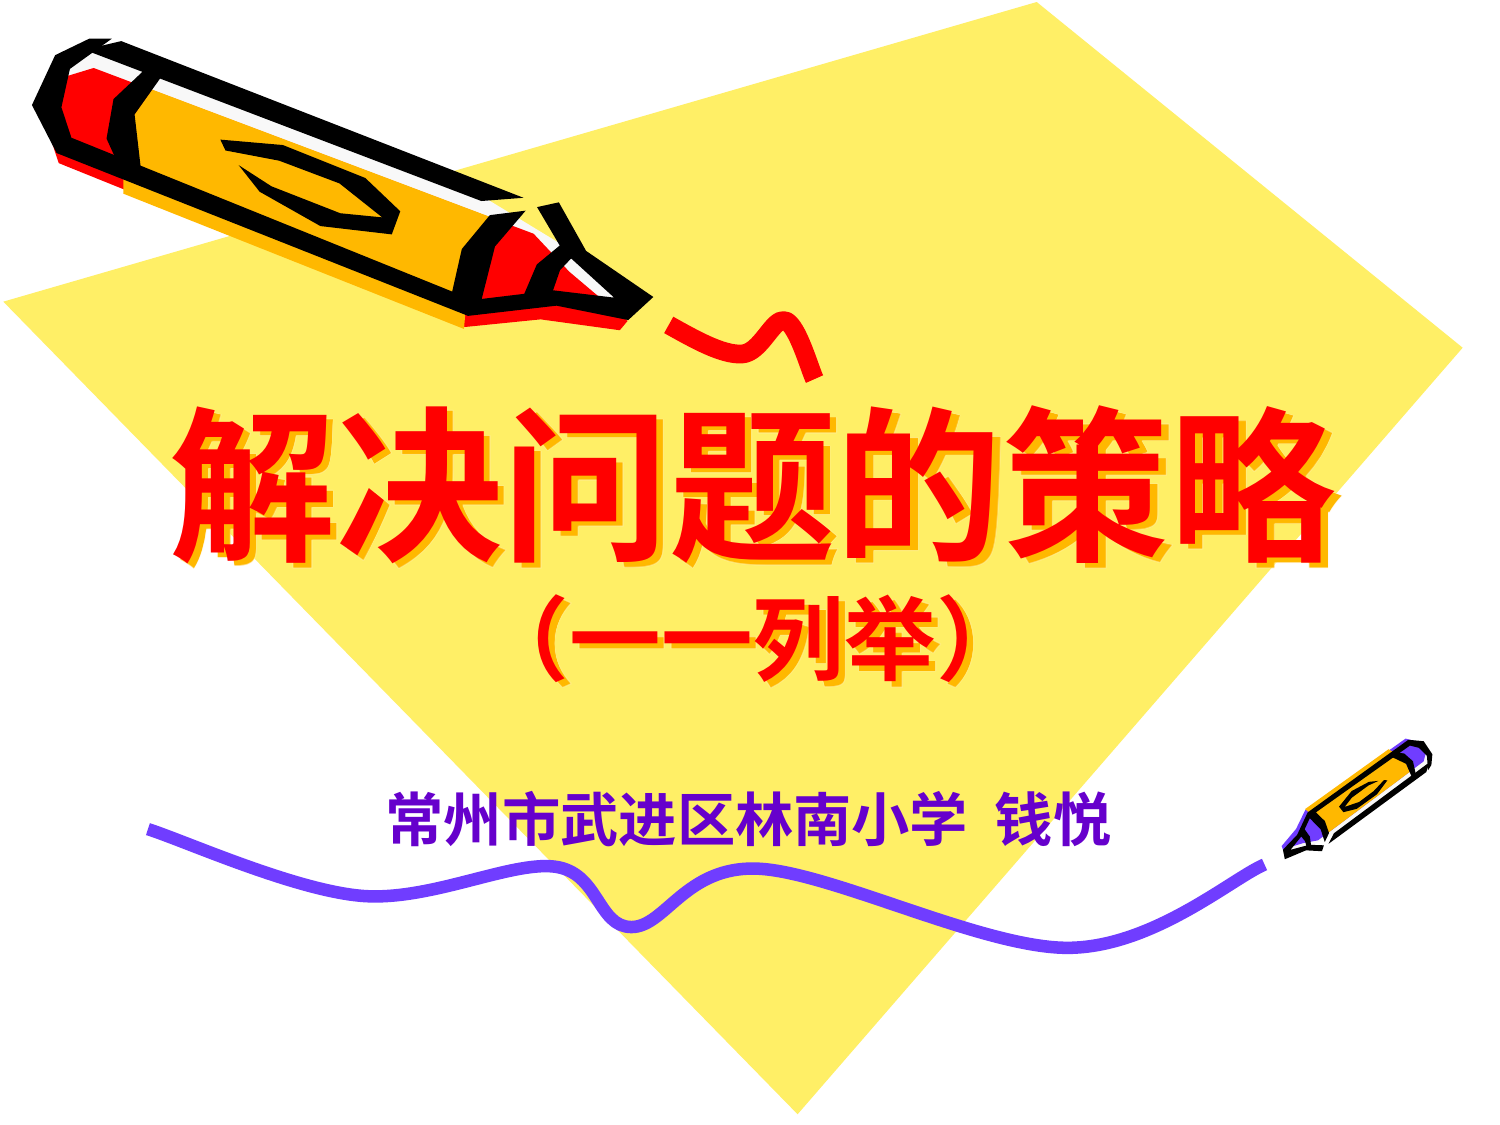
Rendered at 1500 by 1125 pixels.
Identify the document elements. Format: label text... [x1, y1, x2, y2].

title 解决问题的策略 （一一列举） [52, 326, 1454, 700]
subtitle 常州市武进区林南小学 钱悦 [253, 775, 1244, 941]
